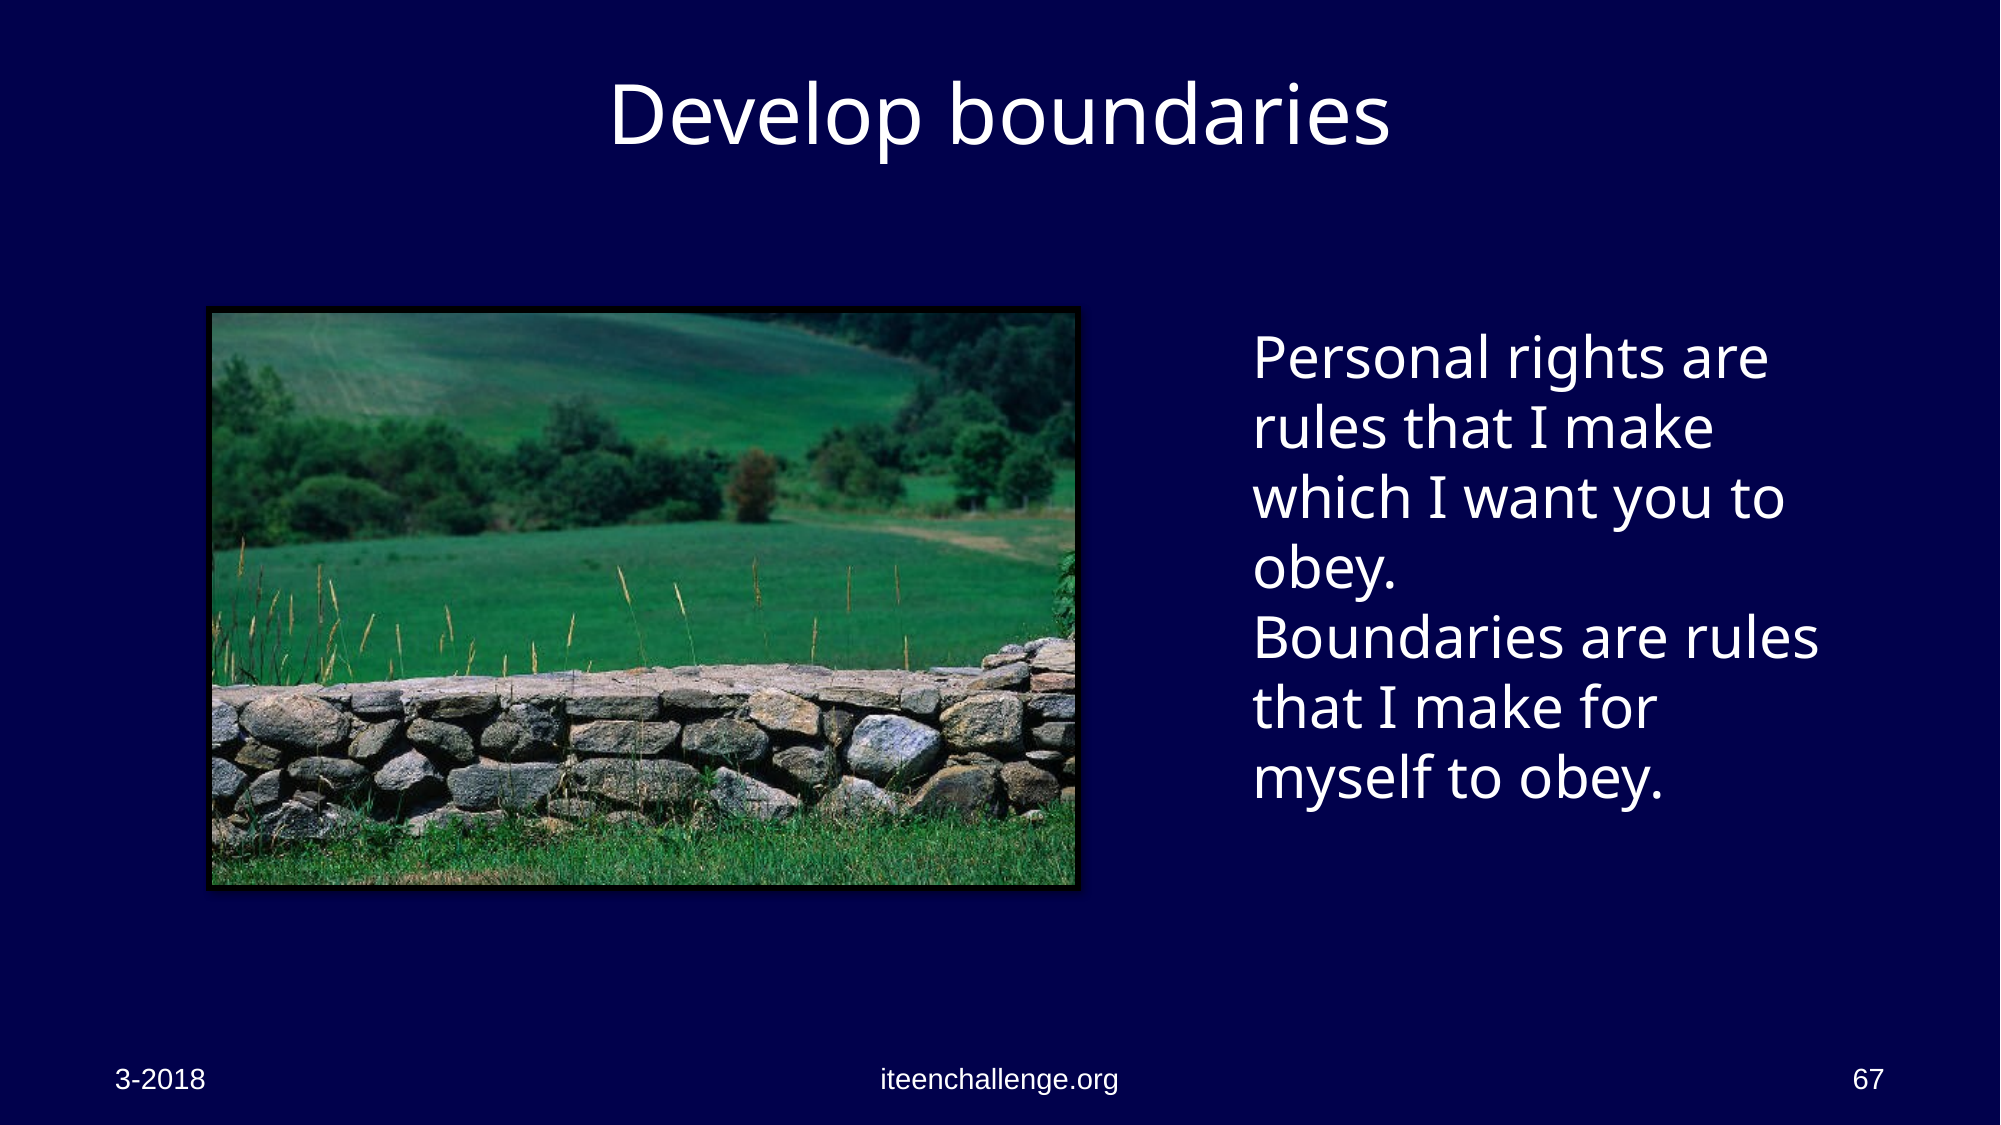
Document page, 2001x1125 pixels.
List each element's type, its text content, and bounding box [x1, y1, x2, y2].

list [212, 312, 1076, 885]
footer iteenchallenge.org [683, 1024, 1317, 1103]
title Develop boundaries [99, 47, 1900, 275]
text_box Personal rights are rules that I make which I want you to obey. Boundaries are rules that I make for myself to obey. [1237, 312, 1838, 818]
slide_number 67 [1433, 1024, 1900, 1103]
slide_number 3-2018 [99, 1024, 567, 1103]
